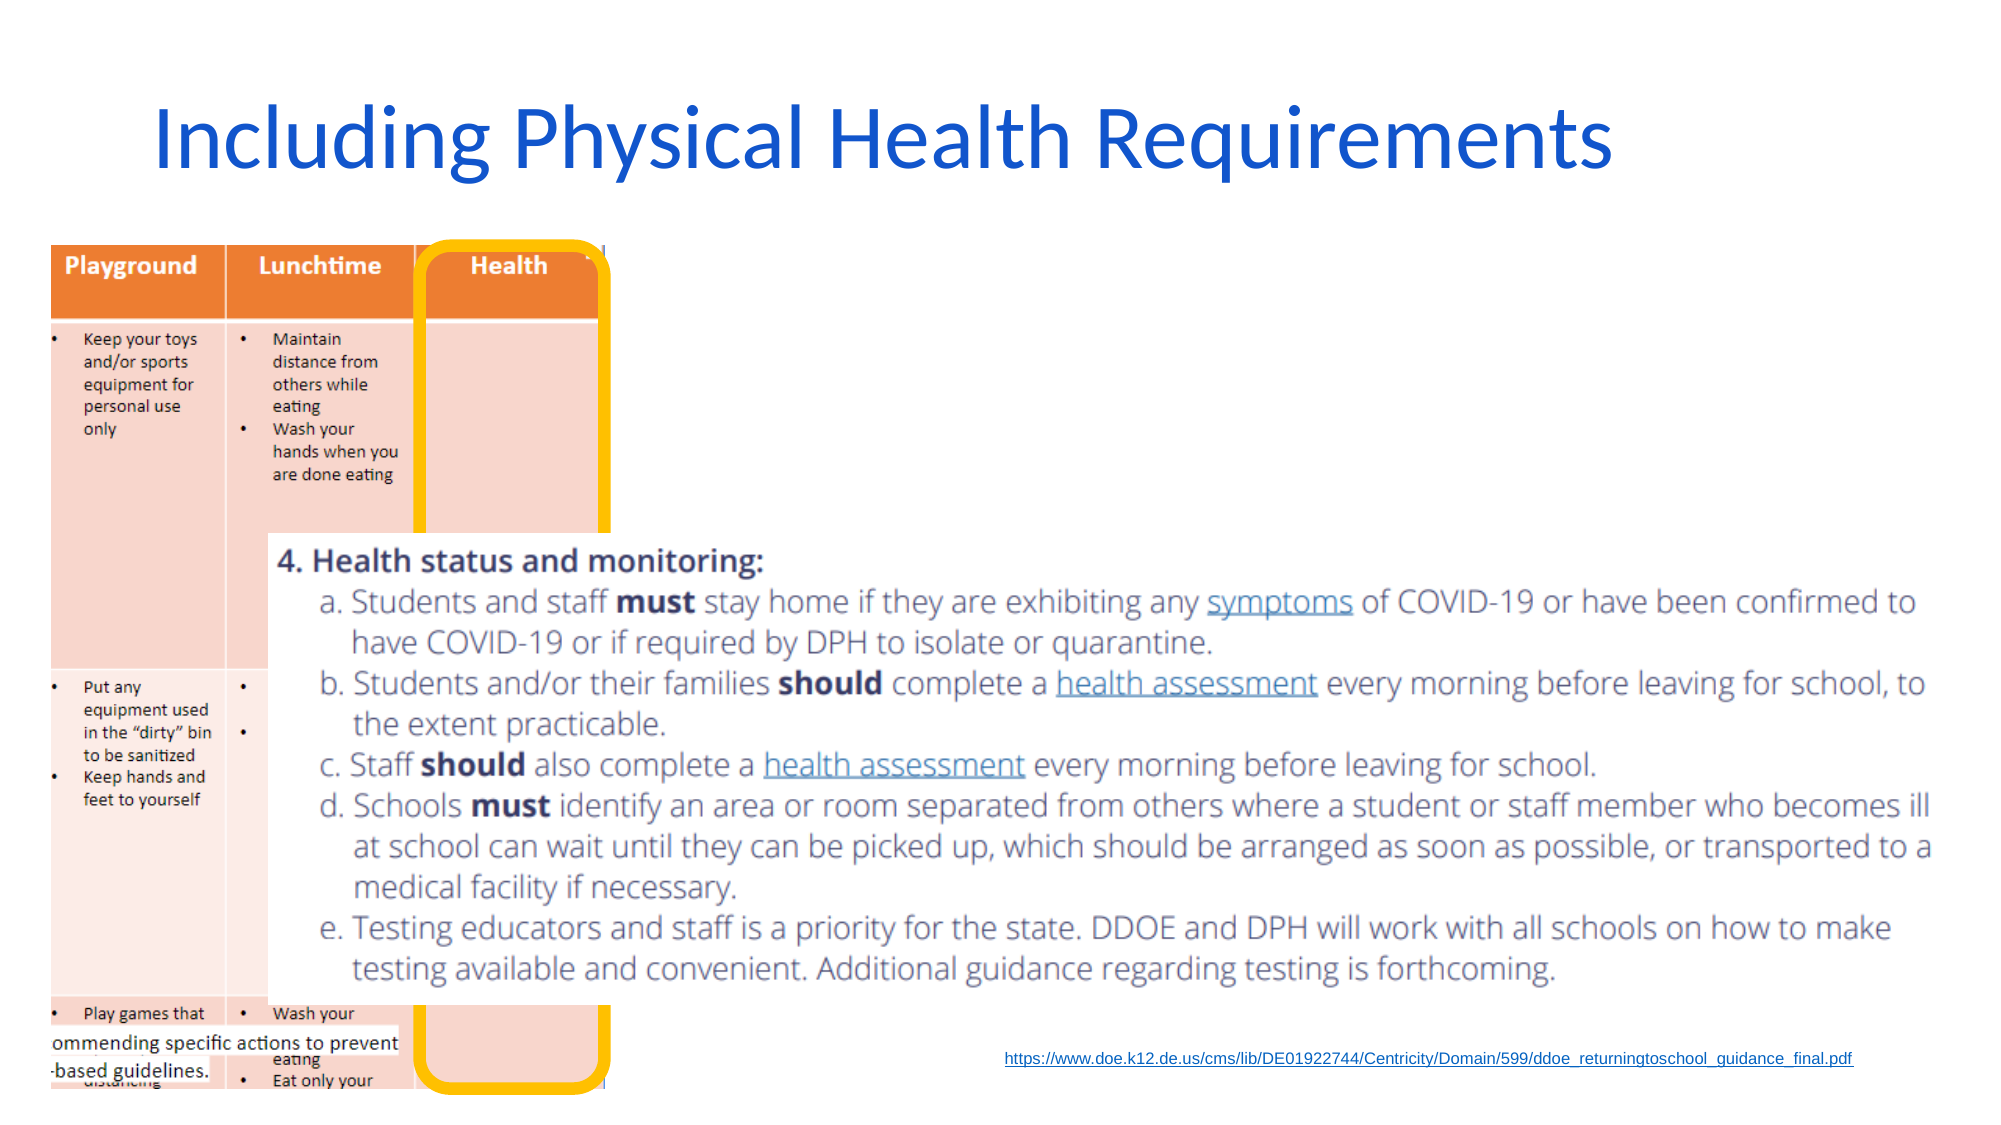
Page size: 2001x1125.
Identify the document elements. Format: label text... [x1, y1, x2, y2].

picture [50, 245, 1952, 1089]
text_box https://www.doe.k12.de.us/cms/lib/DE01922744/Centricity/Domain/599/ddoe_returningtoschool_guidance_final.pdf [989, 1033, 1963, 1070]
title Including Physical Health Requirements [137, 0, 1863, 278]
